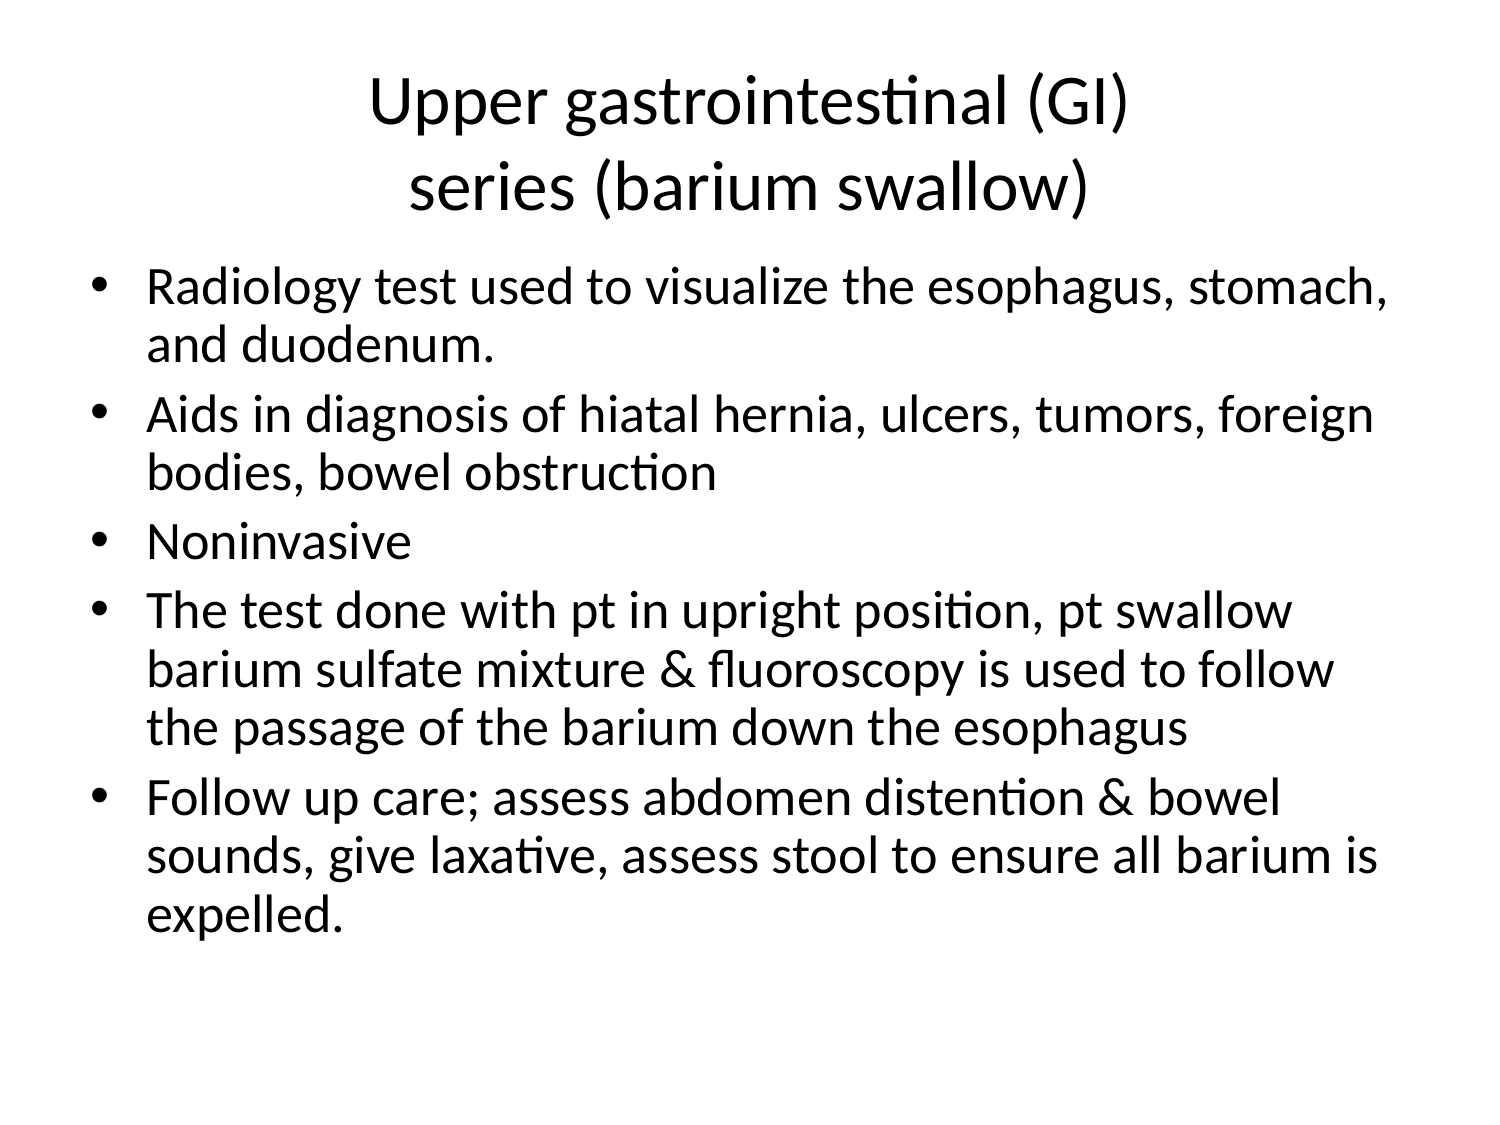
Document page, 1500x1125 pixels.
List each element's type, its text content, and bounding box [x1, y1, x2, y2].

list Radiology test used to visualize the esophagus, stomach, and duodenum. Aids in diagnosis of hiatal hernia, ulcers, tumors, foreign bodies, bowel obstruction Noninvasive The test done with pt in upright position, pt swallow barium sulfate mixture & fluoroscopy is used to follow the passage of the barium down the esophagus Follow up care; assess abdomen distention & bowel sounds, give laxative, assess stool to ensure all barium is expelled. [75, 249, 1425, 994]
title Upper gastrointestinal (GI) series (barium swallow) [75, 45, 1425, 233]
